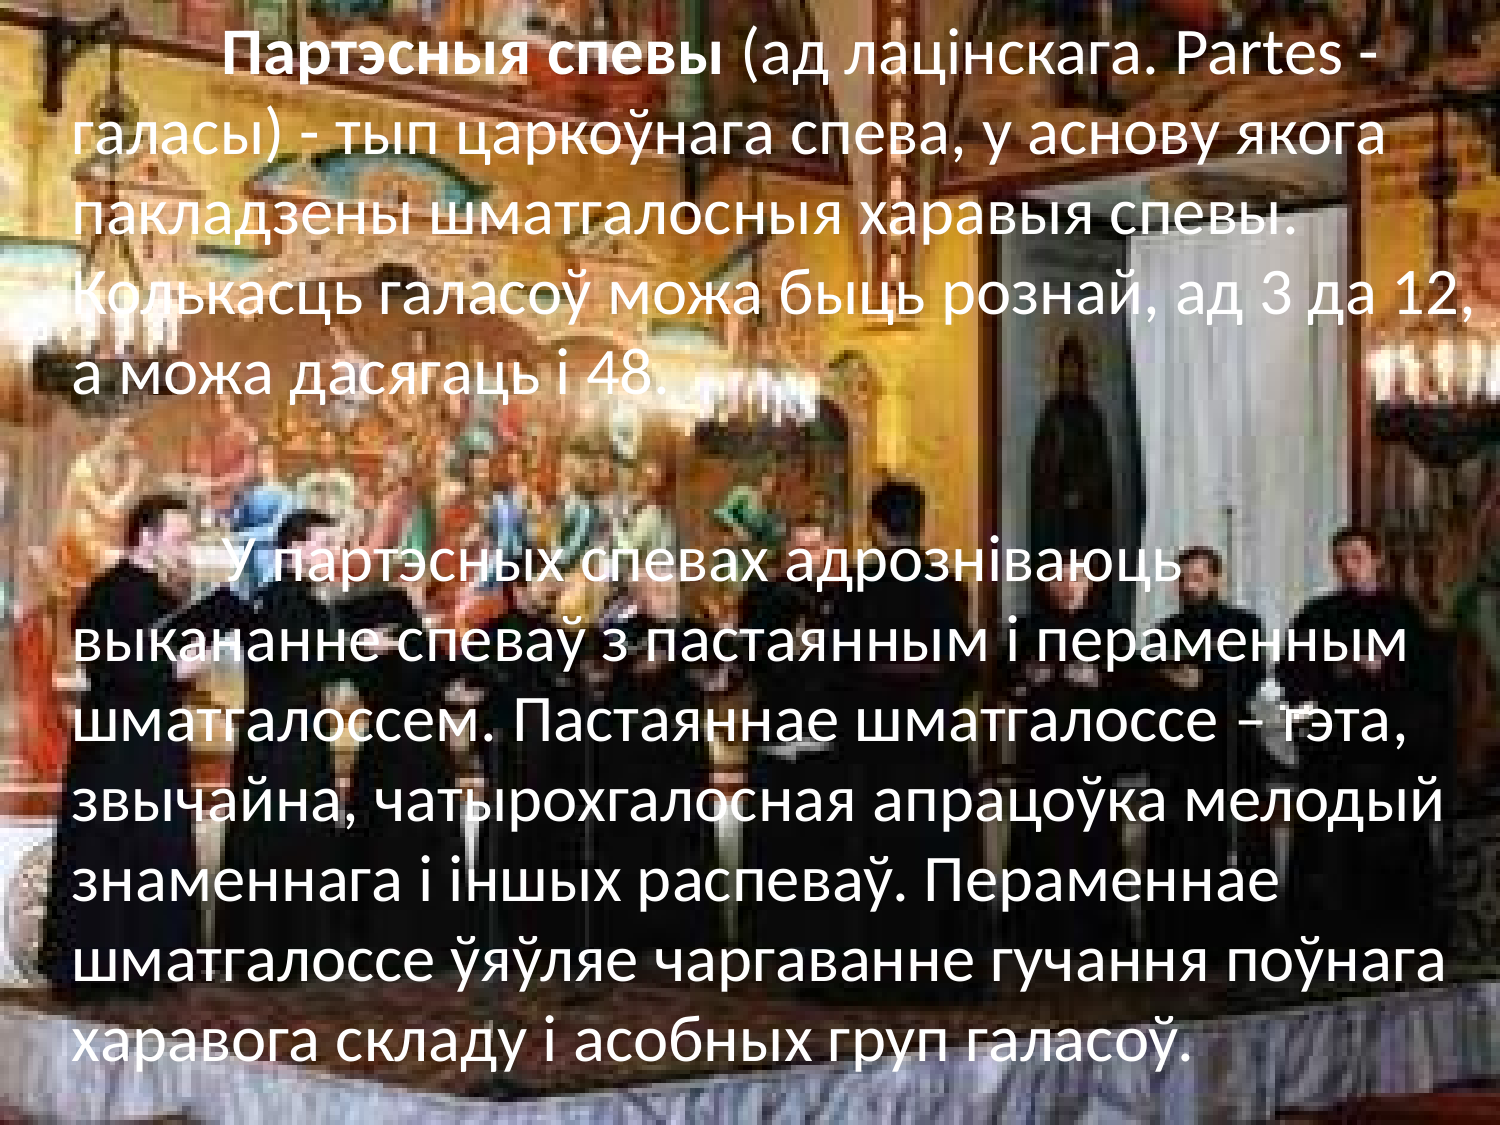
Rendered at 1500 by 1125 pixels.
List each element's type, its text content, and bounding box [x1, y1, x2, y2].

list Партэсныя спевы (ад лацінскага. Partes - галасы) - тып царкоўнага спева, у аснову якога пакладзены шматгалосныя харавыя спевы. Колькасць галасоў можа быць рознай, ад 3 да 12, а можа дасягаць і 48. У партэсных спевах адрозніваюць выкананне спеваў з пастаянным і пераменным шматгалоссем. Пастаяннае шматгалоссе – гэта, звычайна, чатырохгалосная апрацоўка мелодый знаменнага і іншых распеваў. Пераменнае шматгалоссе ўяўляе чаргаванне гучання поўнага харавога складу і асобных груп галасоў. [0, 0, 1500, 1125]
